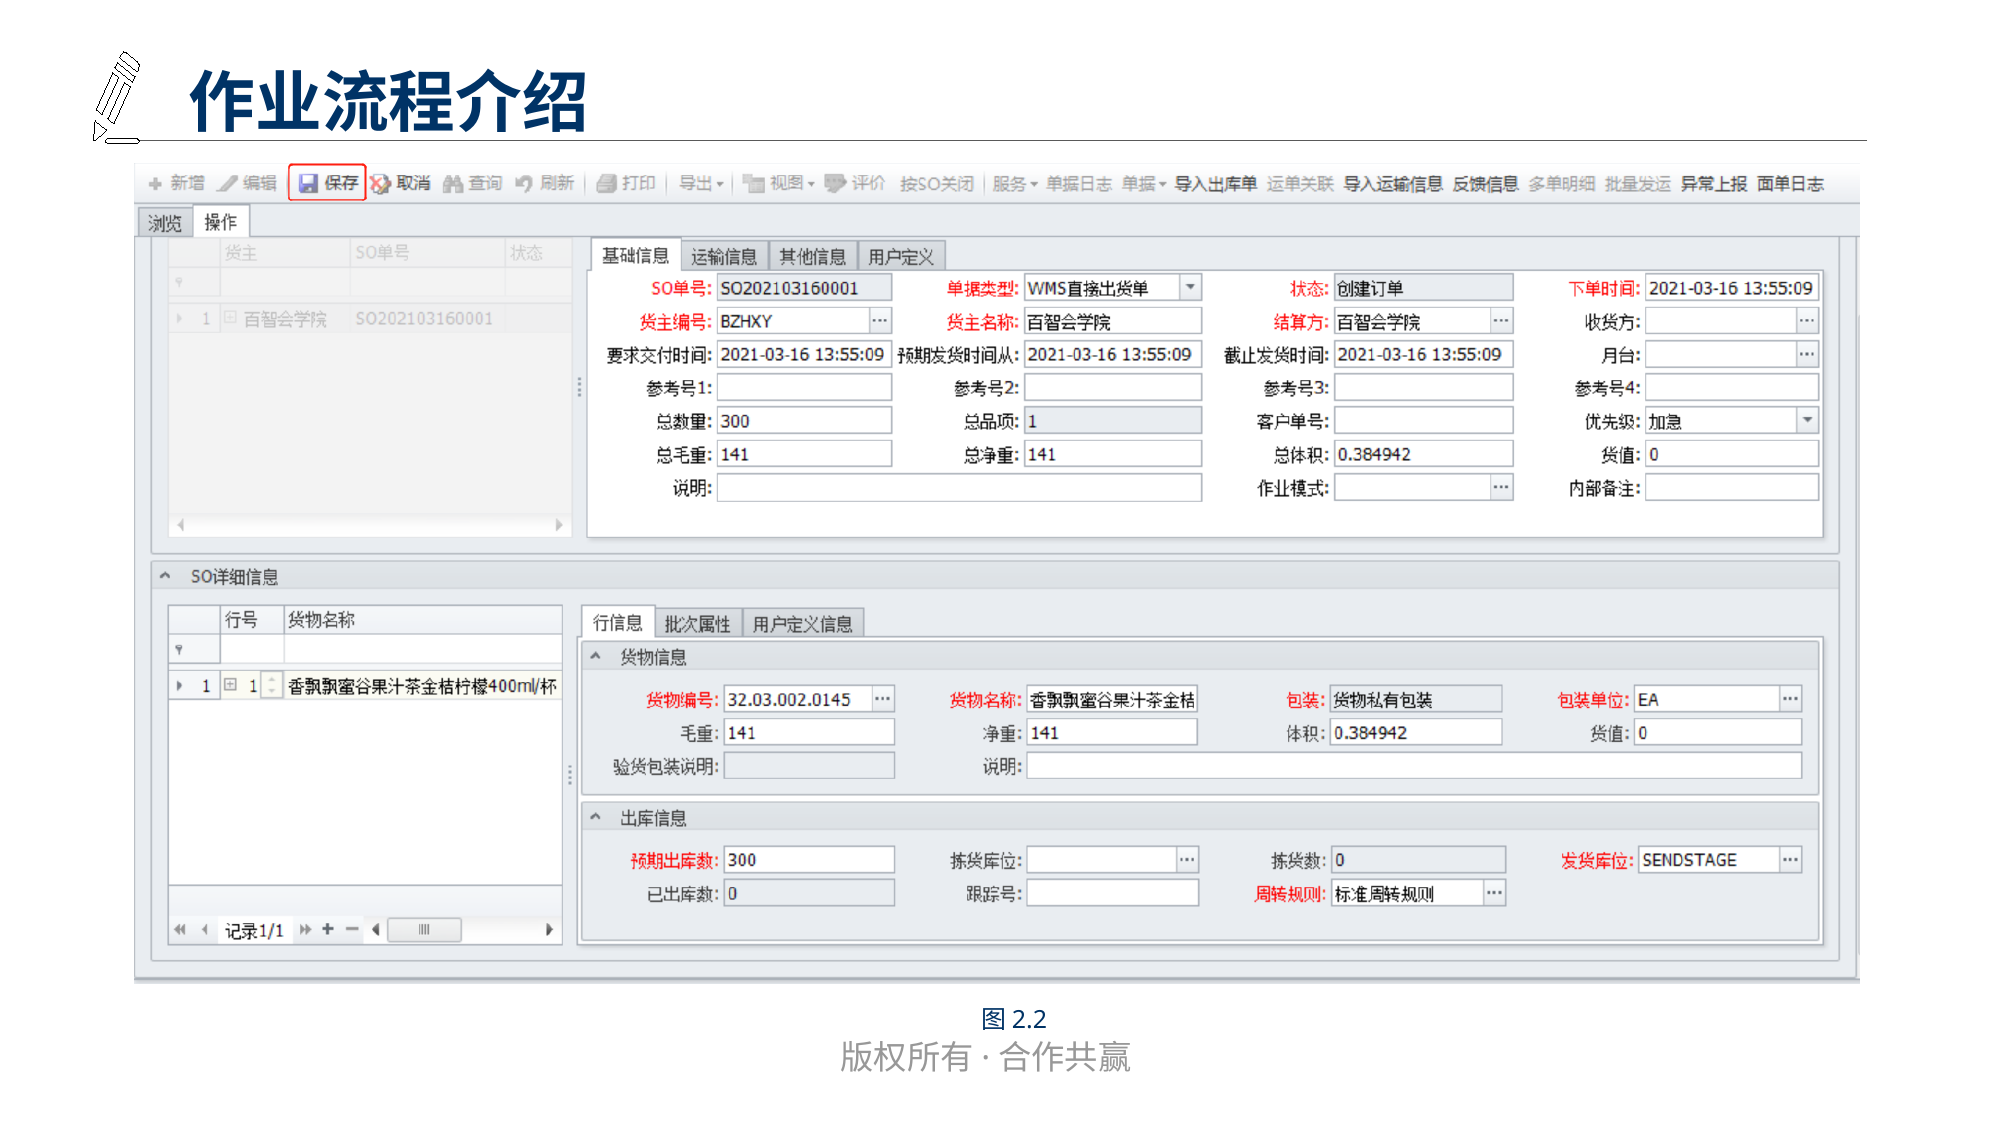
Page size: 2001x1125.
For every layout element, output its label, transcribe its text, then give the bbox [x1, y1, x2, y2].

picture [134, 163, 1860, 984]
text_box 图2.2 [959, 996, 1069, 1041]
text_box 作业流程介绍 [180, 52, 1525, 147]
